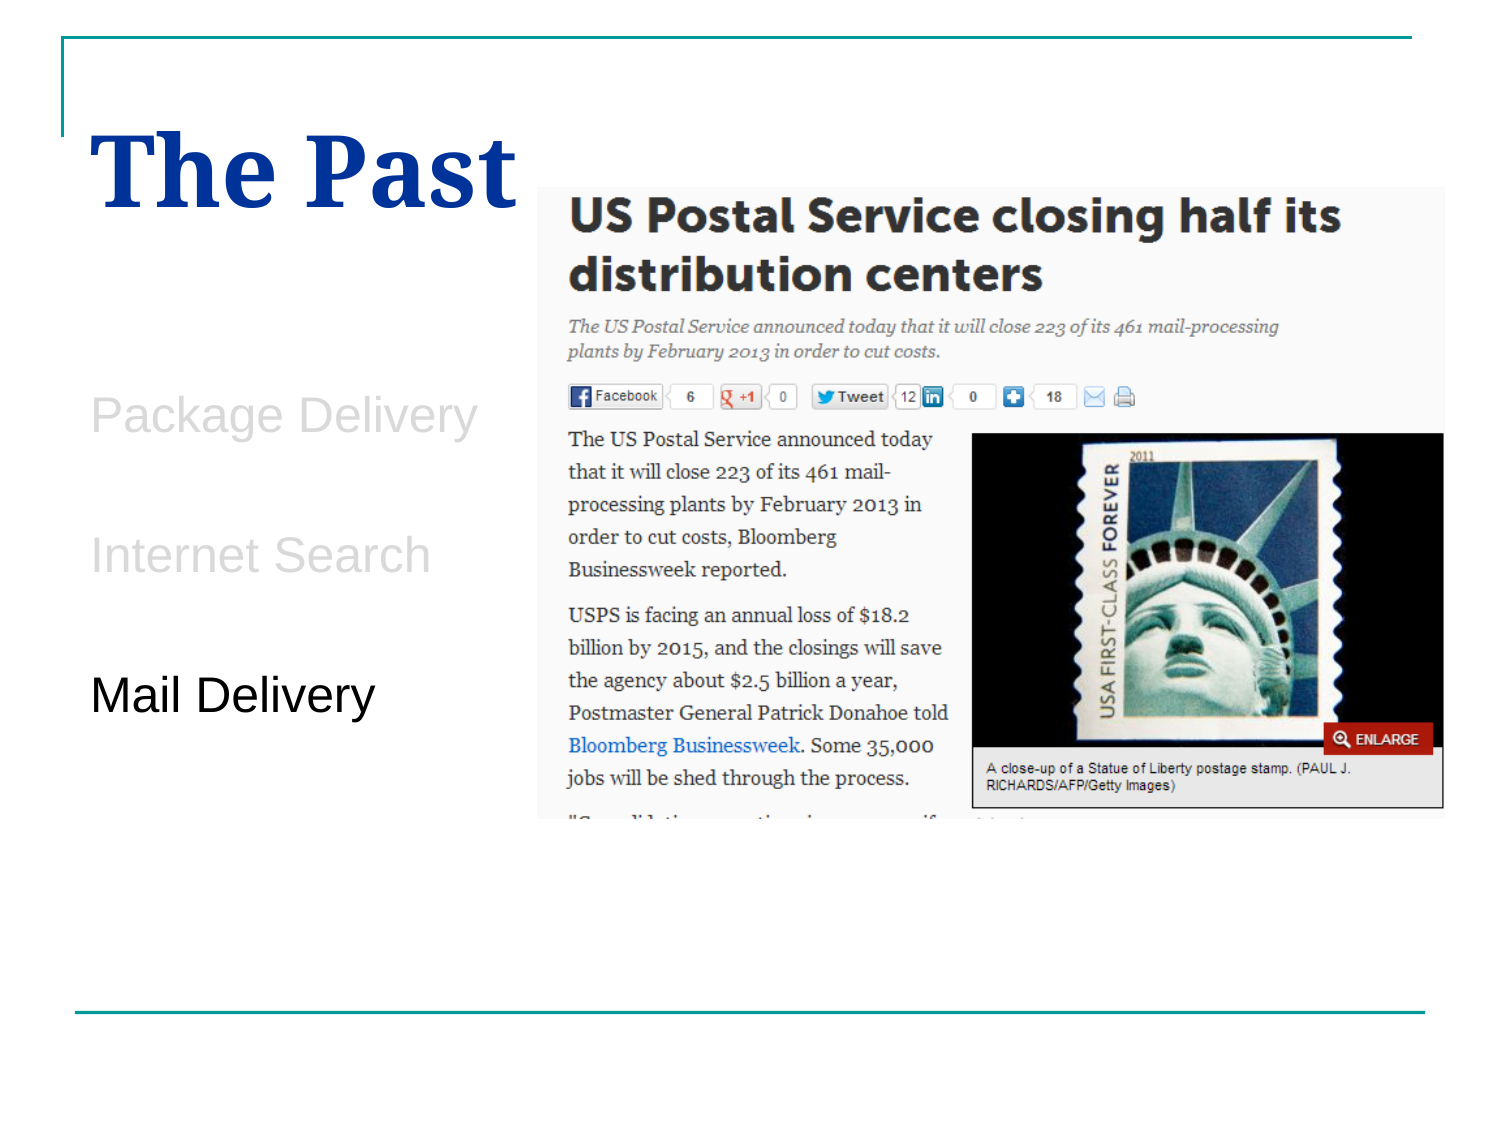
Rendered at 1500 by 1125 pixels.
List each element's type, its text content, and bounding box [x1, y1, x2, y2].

title The Past [75, 44, 569, 235]
list Package Delivery Internet Search Mail Delivery [75, 235, 569, 1005]
picture [537, 187, 1445, 819]
